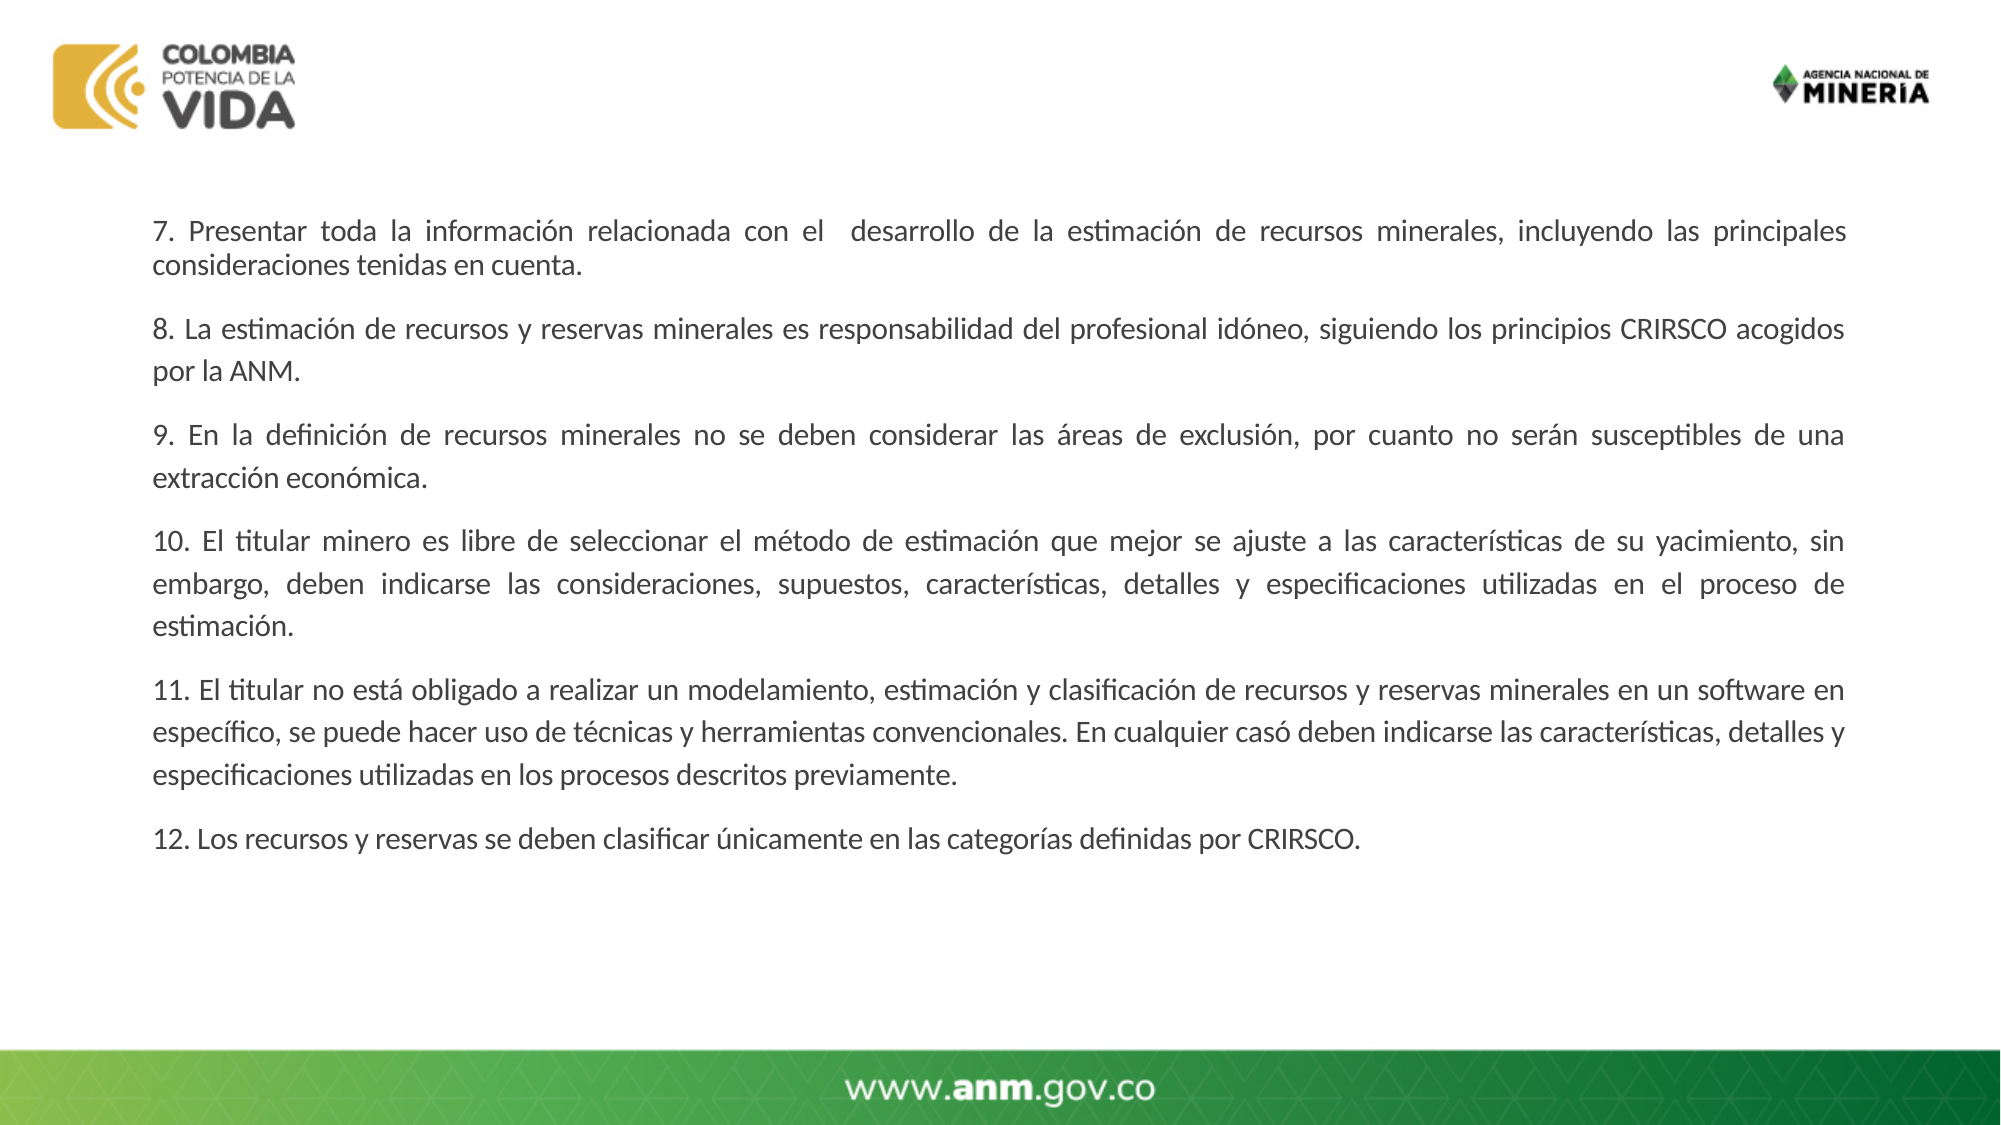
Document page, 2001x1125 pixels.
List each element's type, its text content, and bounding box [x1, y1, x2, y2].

list 7. Presentar toda la información relacionada con el desarrollo de la estimación de recursos minerales, incluyendo las principales consideraciones tenidas en cuenta. 8. La estimación de recursos y reservas minerales es responsabilidad del profesional idóneo, siguiendo los principios CRIRSCO acogidos por la ANM. 9. En la definición de recursos minerales no se deben considerar las áreas de exclusión, por cuanto no serán susceptibles de una extracción económica. 10. El titular minero es libre de seleccionar el método de estimación que mejor se ajuste a las características de su yacimiento, sin embargo, deben indicarse las consideraciones, supuestos, características, detalles y especificaciones utilizadas en el proceso de estimación. 11. El titular no está obligado a realizar un modelamiento, estimación y clasificación de recursos y reservas minerales en un software en específico, se puede hacer uso de técnicas y herramientas convencionales. En cualquier casó deben indicarse las características, detalles y especificaciones utilizadas en los procesos descritos previamente. 12. Los recursos y reservas se deben clasificar únicamente en las categorías definidas por CRIRSCO. [137, 207, 1863, 888]
picture [0, 0, 2001, 1125]
